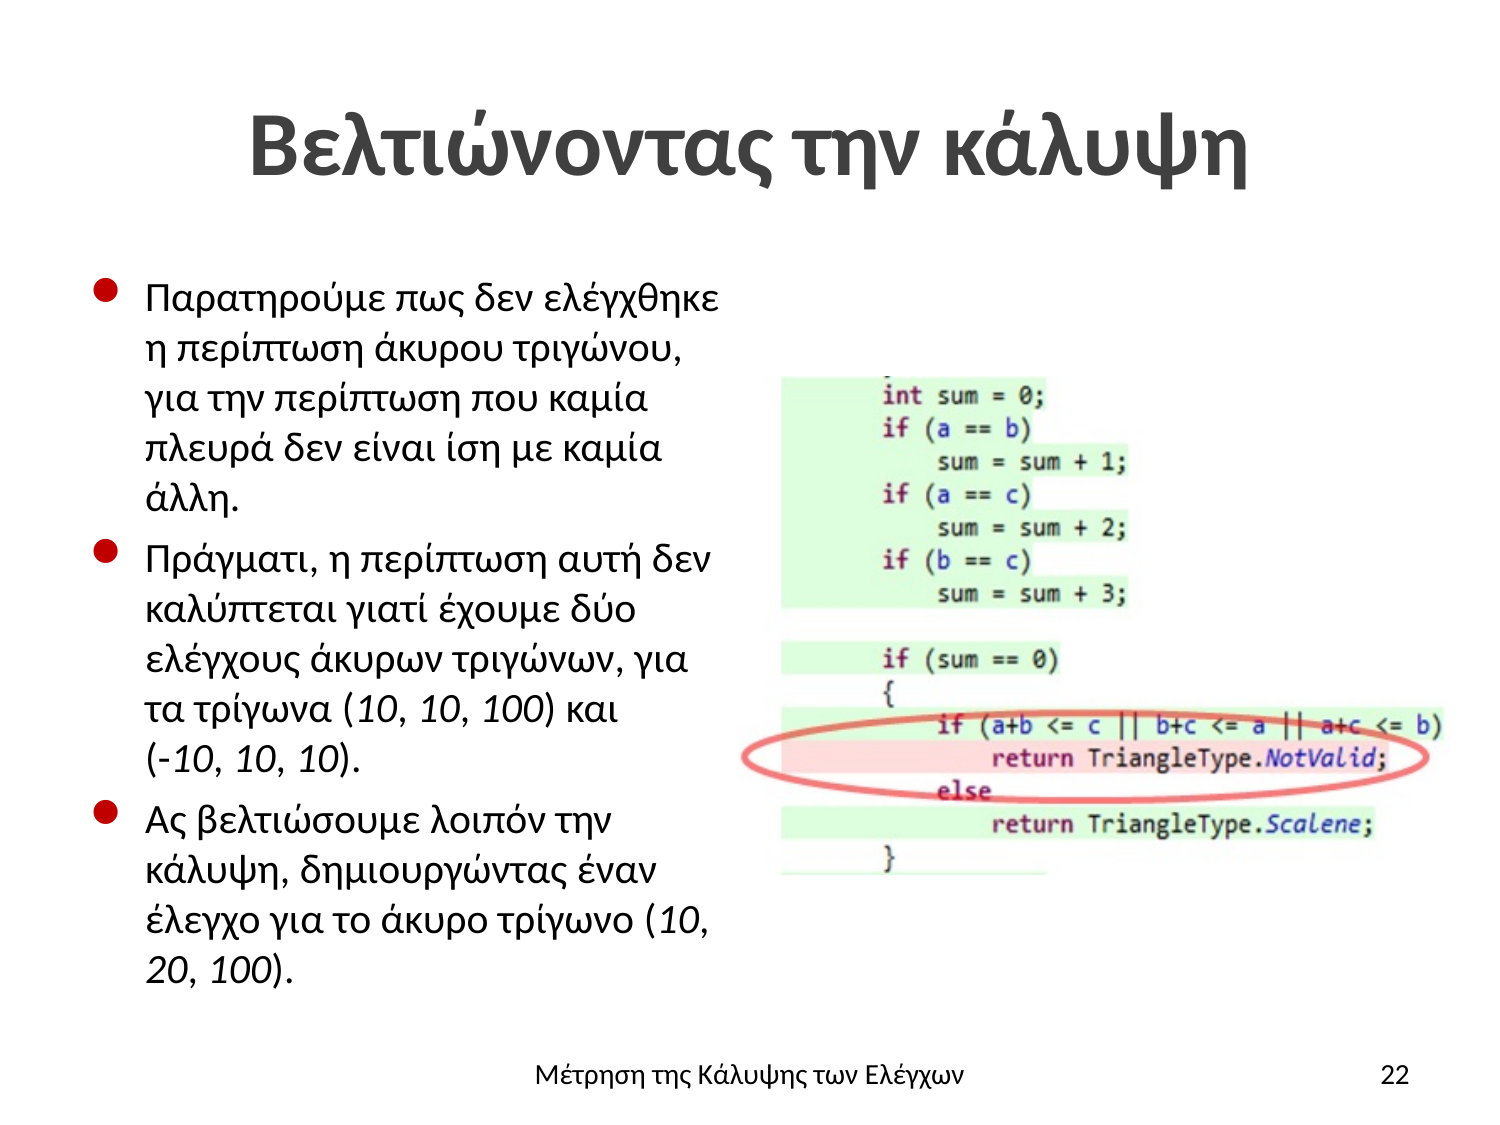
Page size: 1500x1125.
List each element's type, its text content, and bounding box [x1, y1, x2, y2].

list Παρατηρούμε πως δεν ελέγχθηκε η περίπτωση άκυρου τριγώνου, για την περίπτωση που καμία πλευρά δεν είναι ίση με καμία άλλη. Πράγματι, η περίπτωση αυτή δεν καλύπτεται γιατί έχουμε δύο ελέγχους άκυρων τριγώνων, για τα τρίγωνα (10, 10, 100) και (-10, 10, 10). Ας βελτιώσουμε λοιπόν την κάλυψη, δημιουργώντας έναν έλεγχο για το άκυρο τρίγωνο (10, 20, 100). [75, 262, 738, 1005]
title Βελτιώνοντας την κάλυψη [75, 45, 1425, 233]
footer Μέτρηση της Κάλυψης των Ελέγχων [512, 1042, 988, 1103]
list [737, 376, 1451, 876]
slide_number 22 [1074, 1042, 1425, 1103]
